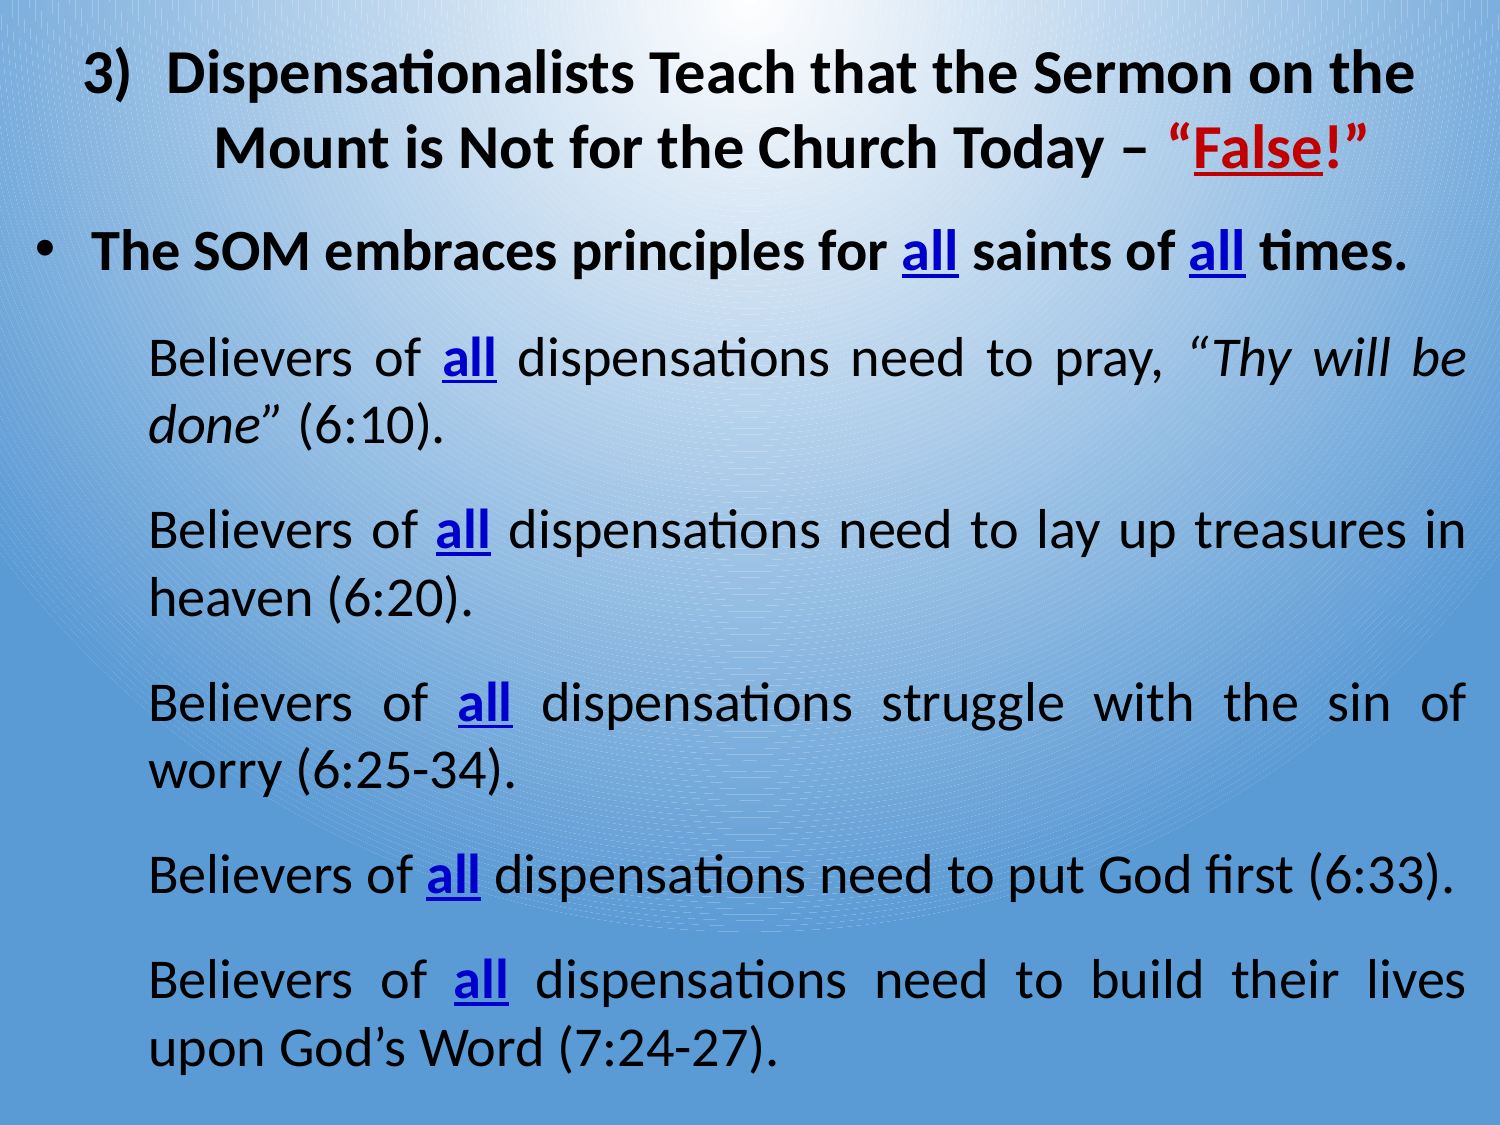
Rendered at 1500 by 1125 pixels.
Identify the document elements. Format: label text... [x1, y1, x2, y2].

list The SOM embraces principles for all saints of all times. Believers of all dispensations need to pray, “Thy will be done” (6:10). Believers of all dispensations need to lay up treasures in heaven (6:20). Believers of all dispensations struggle with the sin of worry (6:25-34). Believers of all dispensations need to put God first (6:33). Believers of all dispensations need to build their lives upon God’s Word (7:24-27). [19, 204, 1483, 1014]
title Dispensationalists Teach that the Sermon on the Mount is Not for the Church Today – “False!” [0, 31, 1500, 180]
